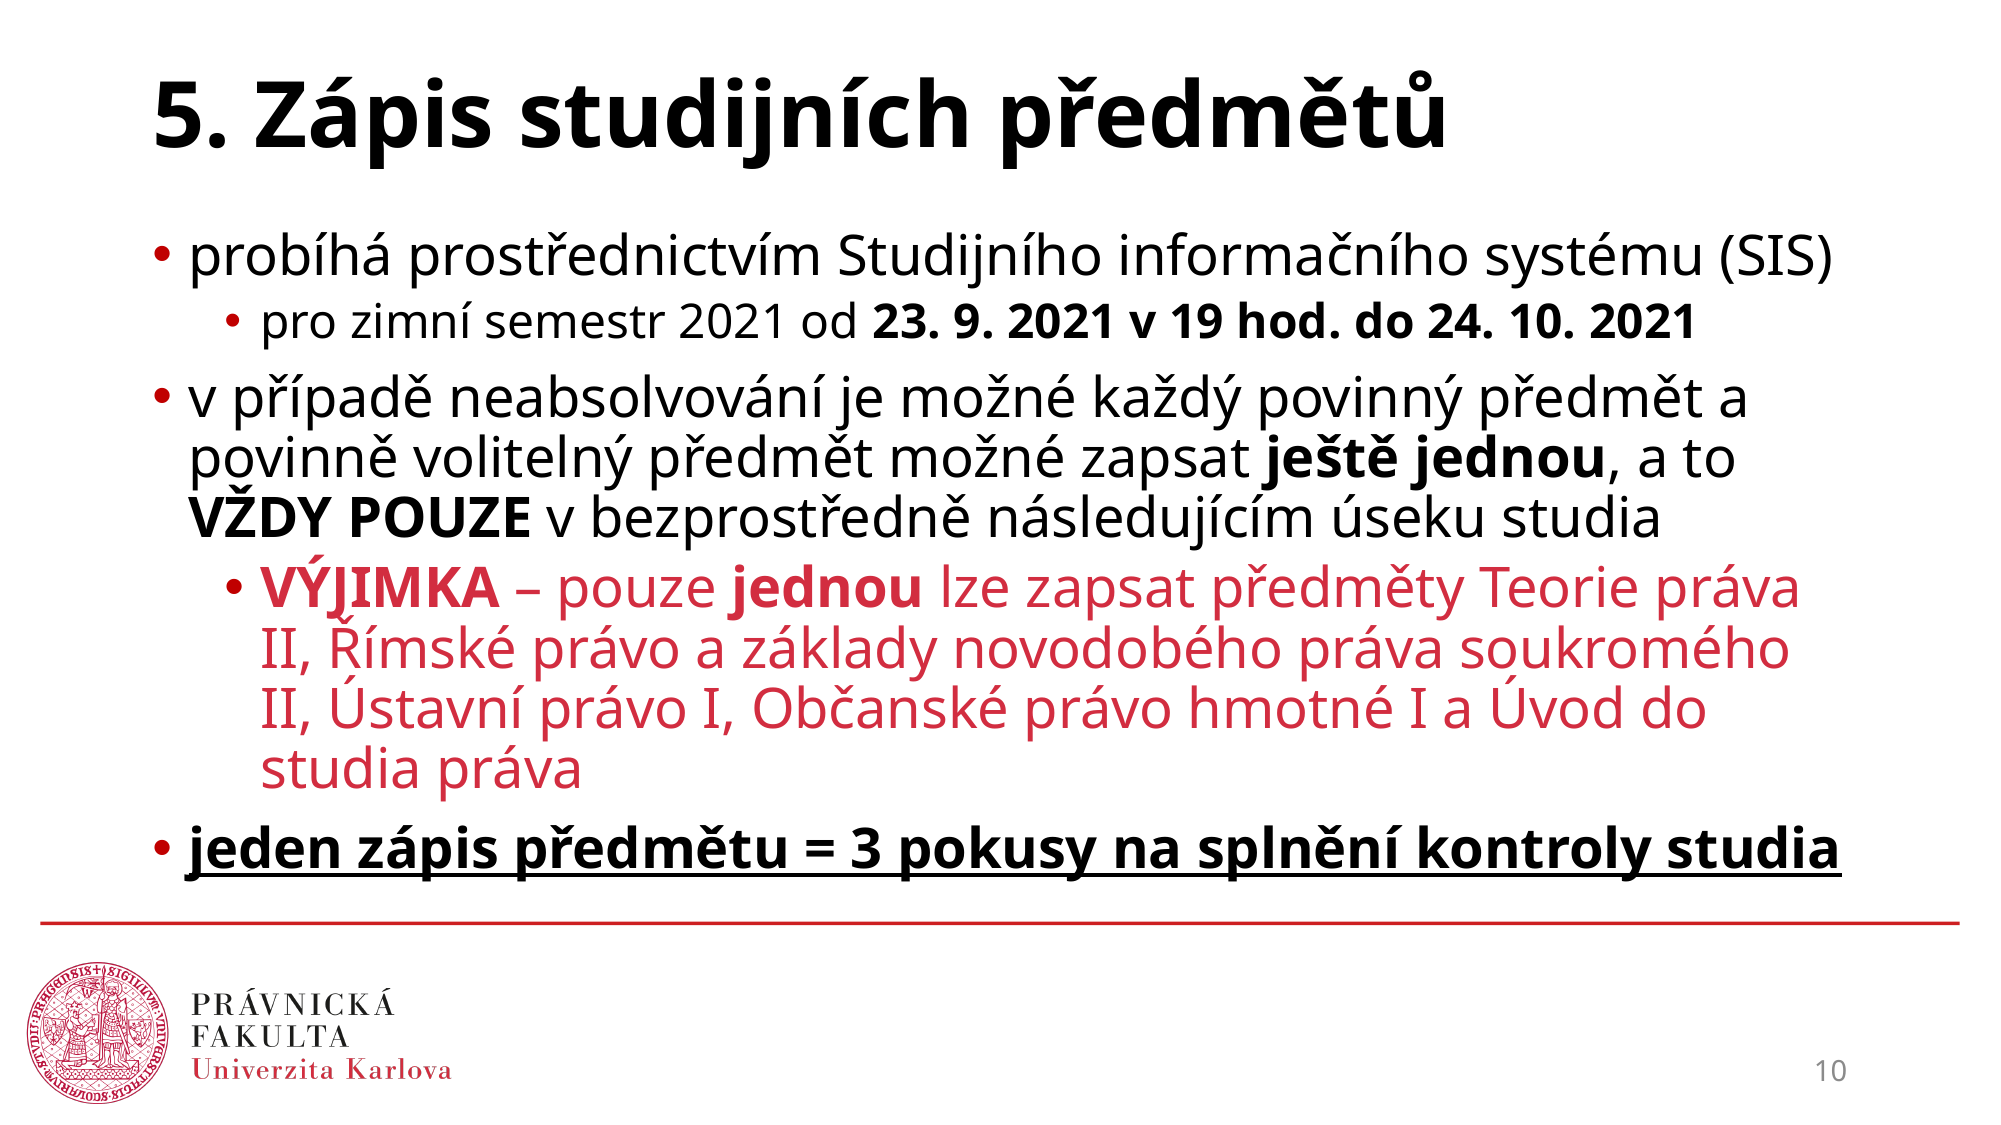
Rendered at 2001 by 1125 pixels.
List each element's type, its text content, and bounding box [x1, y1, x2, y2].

title 5. Zápis studijních předmětů [137, 2, 1961, 220]
picture [26, 962, 452, 1104]
list probíhá prostřednictvím Studijního informačního systému (SIS) pro zimní semestr 2021 od 23. 9. 2021 v 19 hod. do 24. 10. 2021 v případě neabsolvování je možné každý povinný předmět a povinně volitelný předmět možné zapsat ještě jednou, a to VŽDY POUZE v bezprostředně následujícím úseku studia VÝJIMKA – pouze jednou lze zapsat předměty Teorie práva II, Římské právo a základy novodobého práva soukromého II, Ústavní právo I, Občanské právo hmotné I a Úvod do studia práva jeden zápis předmětu = 3 pokusy na splnění kontroly studia [137, 219, 1863, 905]
slide_number 10 [1412, 1042, 1863, 1103]
